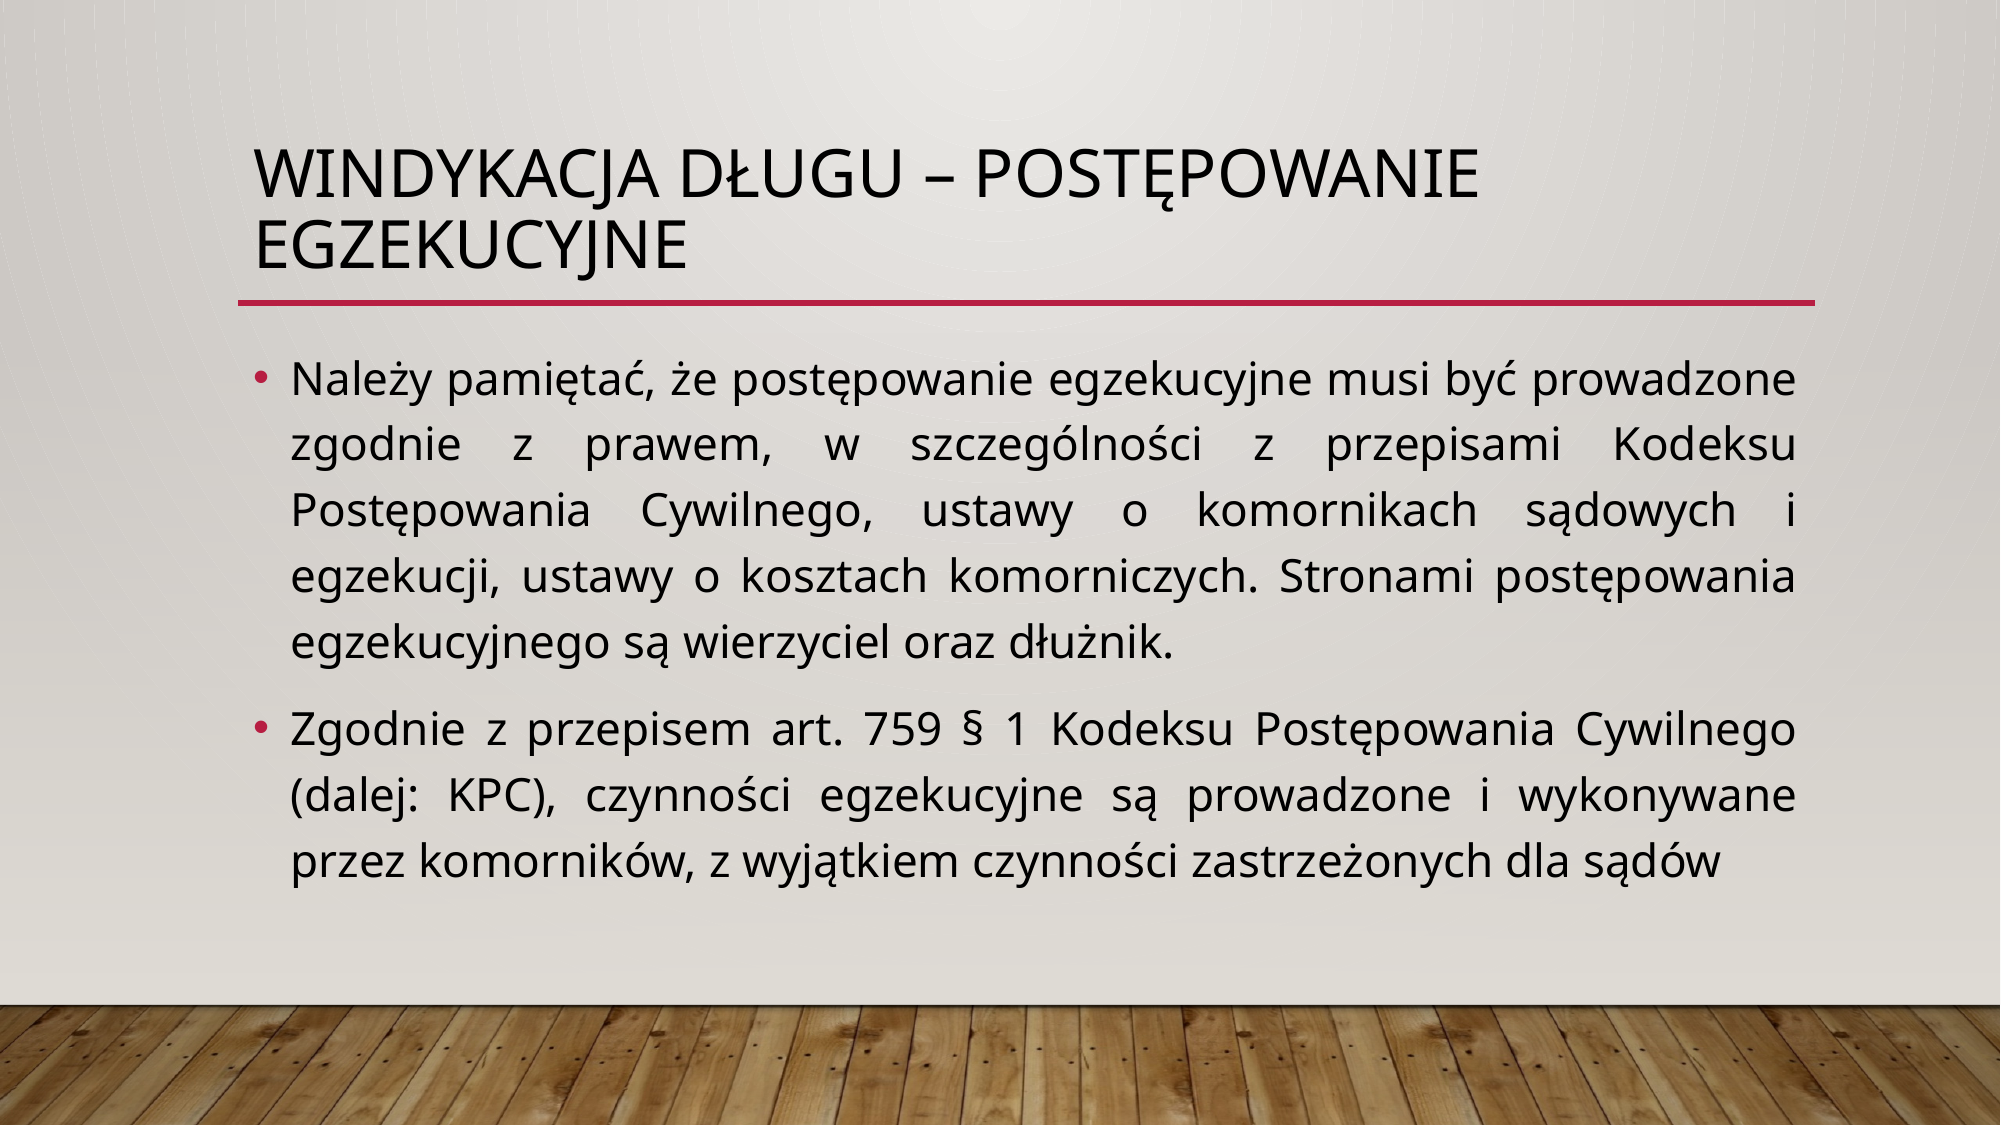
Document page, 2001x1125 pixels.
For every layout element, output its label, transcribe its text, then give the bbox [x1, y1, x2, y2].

picture [0, 1005, 2000, 1125]
list Należy pamiętać, że postępowanie egzekucyjne musi być prowadzone zgodnie z prawem, w szczególności z przepisami Kodeksu Postępowania Cywilnego, ustawy o komornikach sądowych i egzekucji, ustawy o kosztach komorniczych. Stronami postępowania egzekucyjnego są wierzyciel oraz dłużnik. Zgodnie z przepisem art. 759 § 1 Kodeksu Postępowania Cywilnego (dalej: KPC), czynności egzekucyjne są prowadzone i wykonywane przez komorników, z wyjątkiem czynności zastrzeżonych dla sądów [238, 330, 1814, 897]
title Windykacja długu – postępowanie egzekucyjne [238, 131, 1814, 305]
